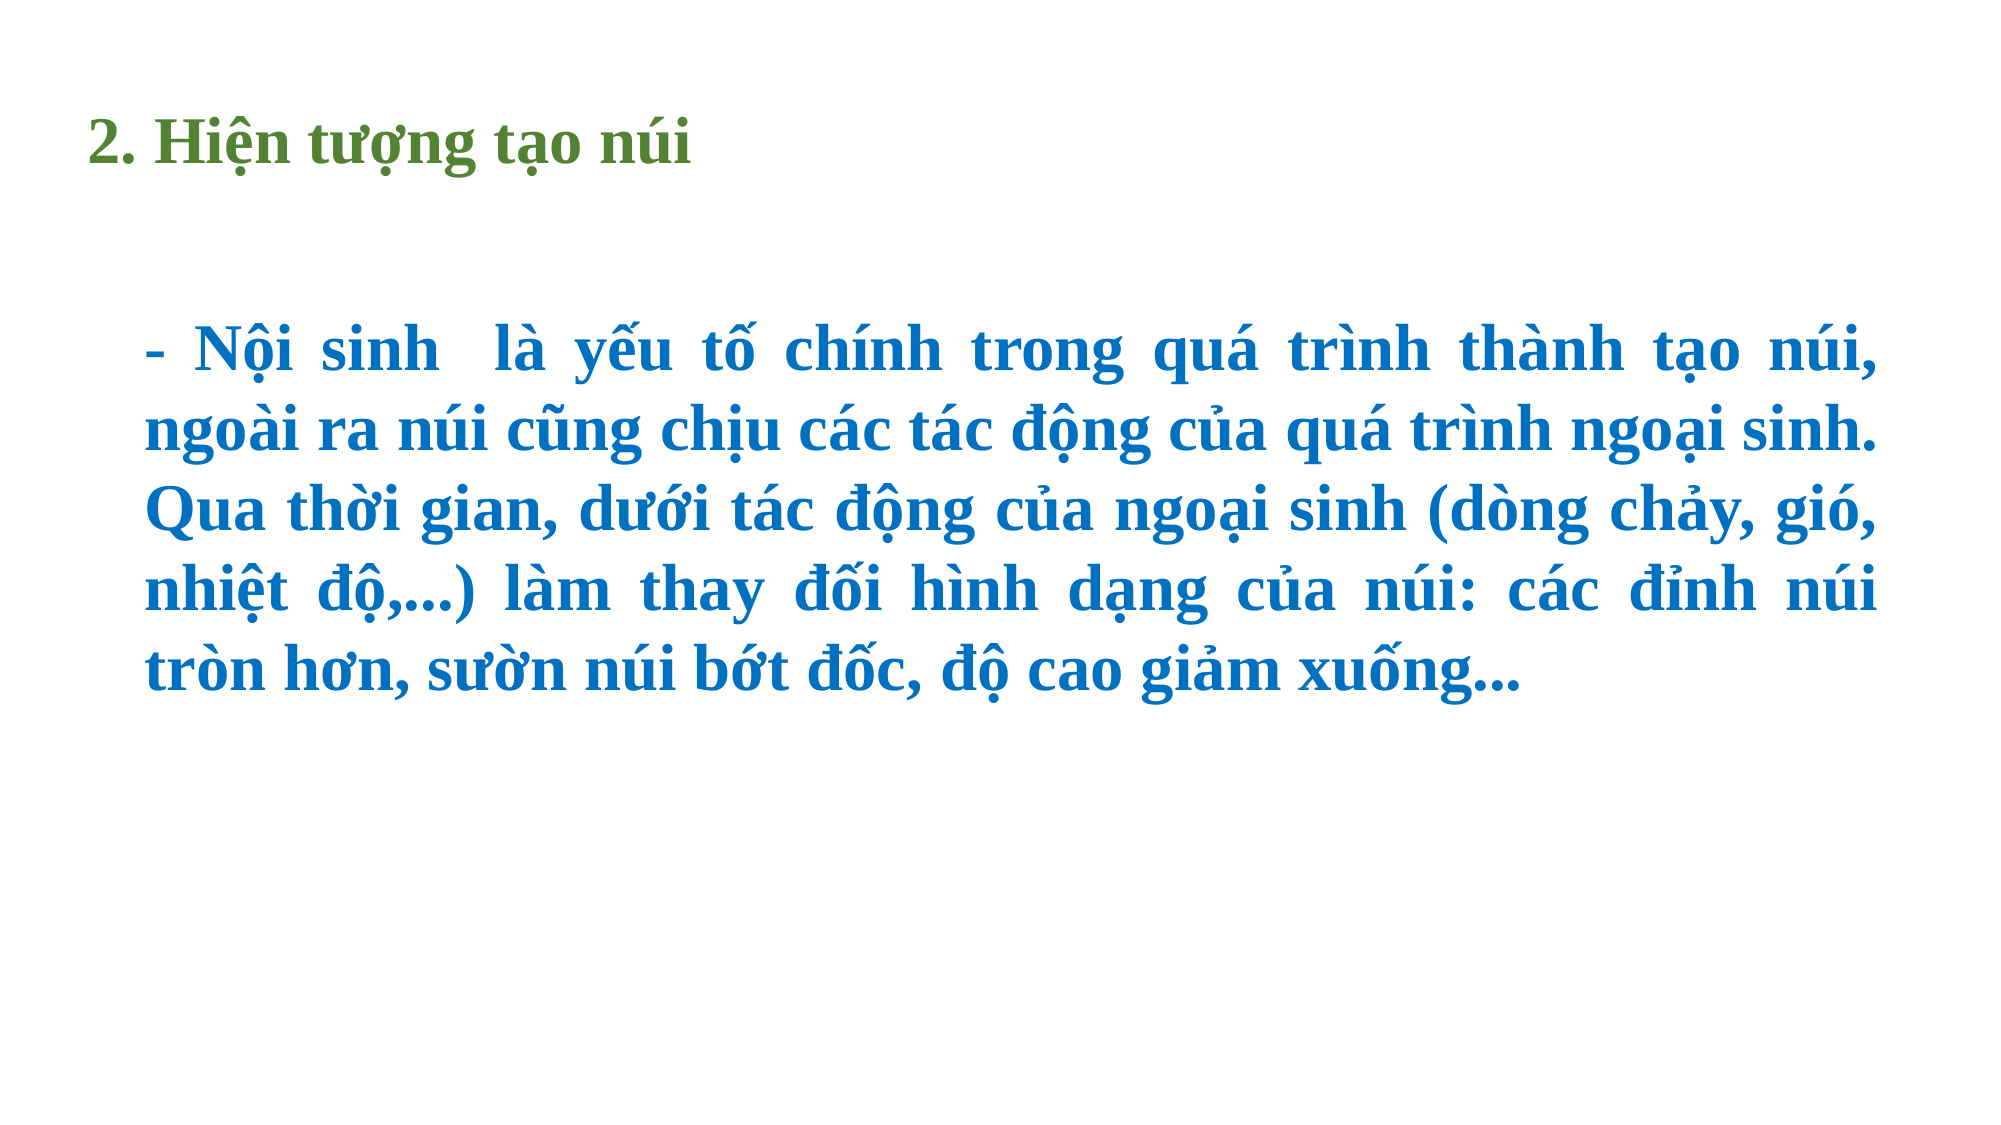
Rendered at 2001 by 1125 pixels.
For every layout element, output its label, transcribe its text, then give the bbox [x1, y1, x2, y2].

text_box - Nội sinh là yếu tố chính trong quá trình thành tạo núi, ngoài ra núi cũng chịu các tác động của quá trình ngoại sinh. Qua thời gian, dưới tác động của ngoại sinh (dòng chảy, gió, nhiệt độ,...) làm thay đối hình dạng của núi: các đỉnh núi tròn hơn, sườn núi bớt đốc, độ cao giảm xuống... [129, 296, 1895, 712]
text_box 2. Hiện tượng tạo núi [72, 49, 708, 185]
